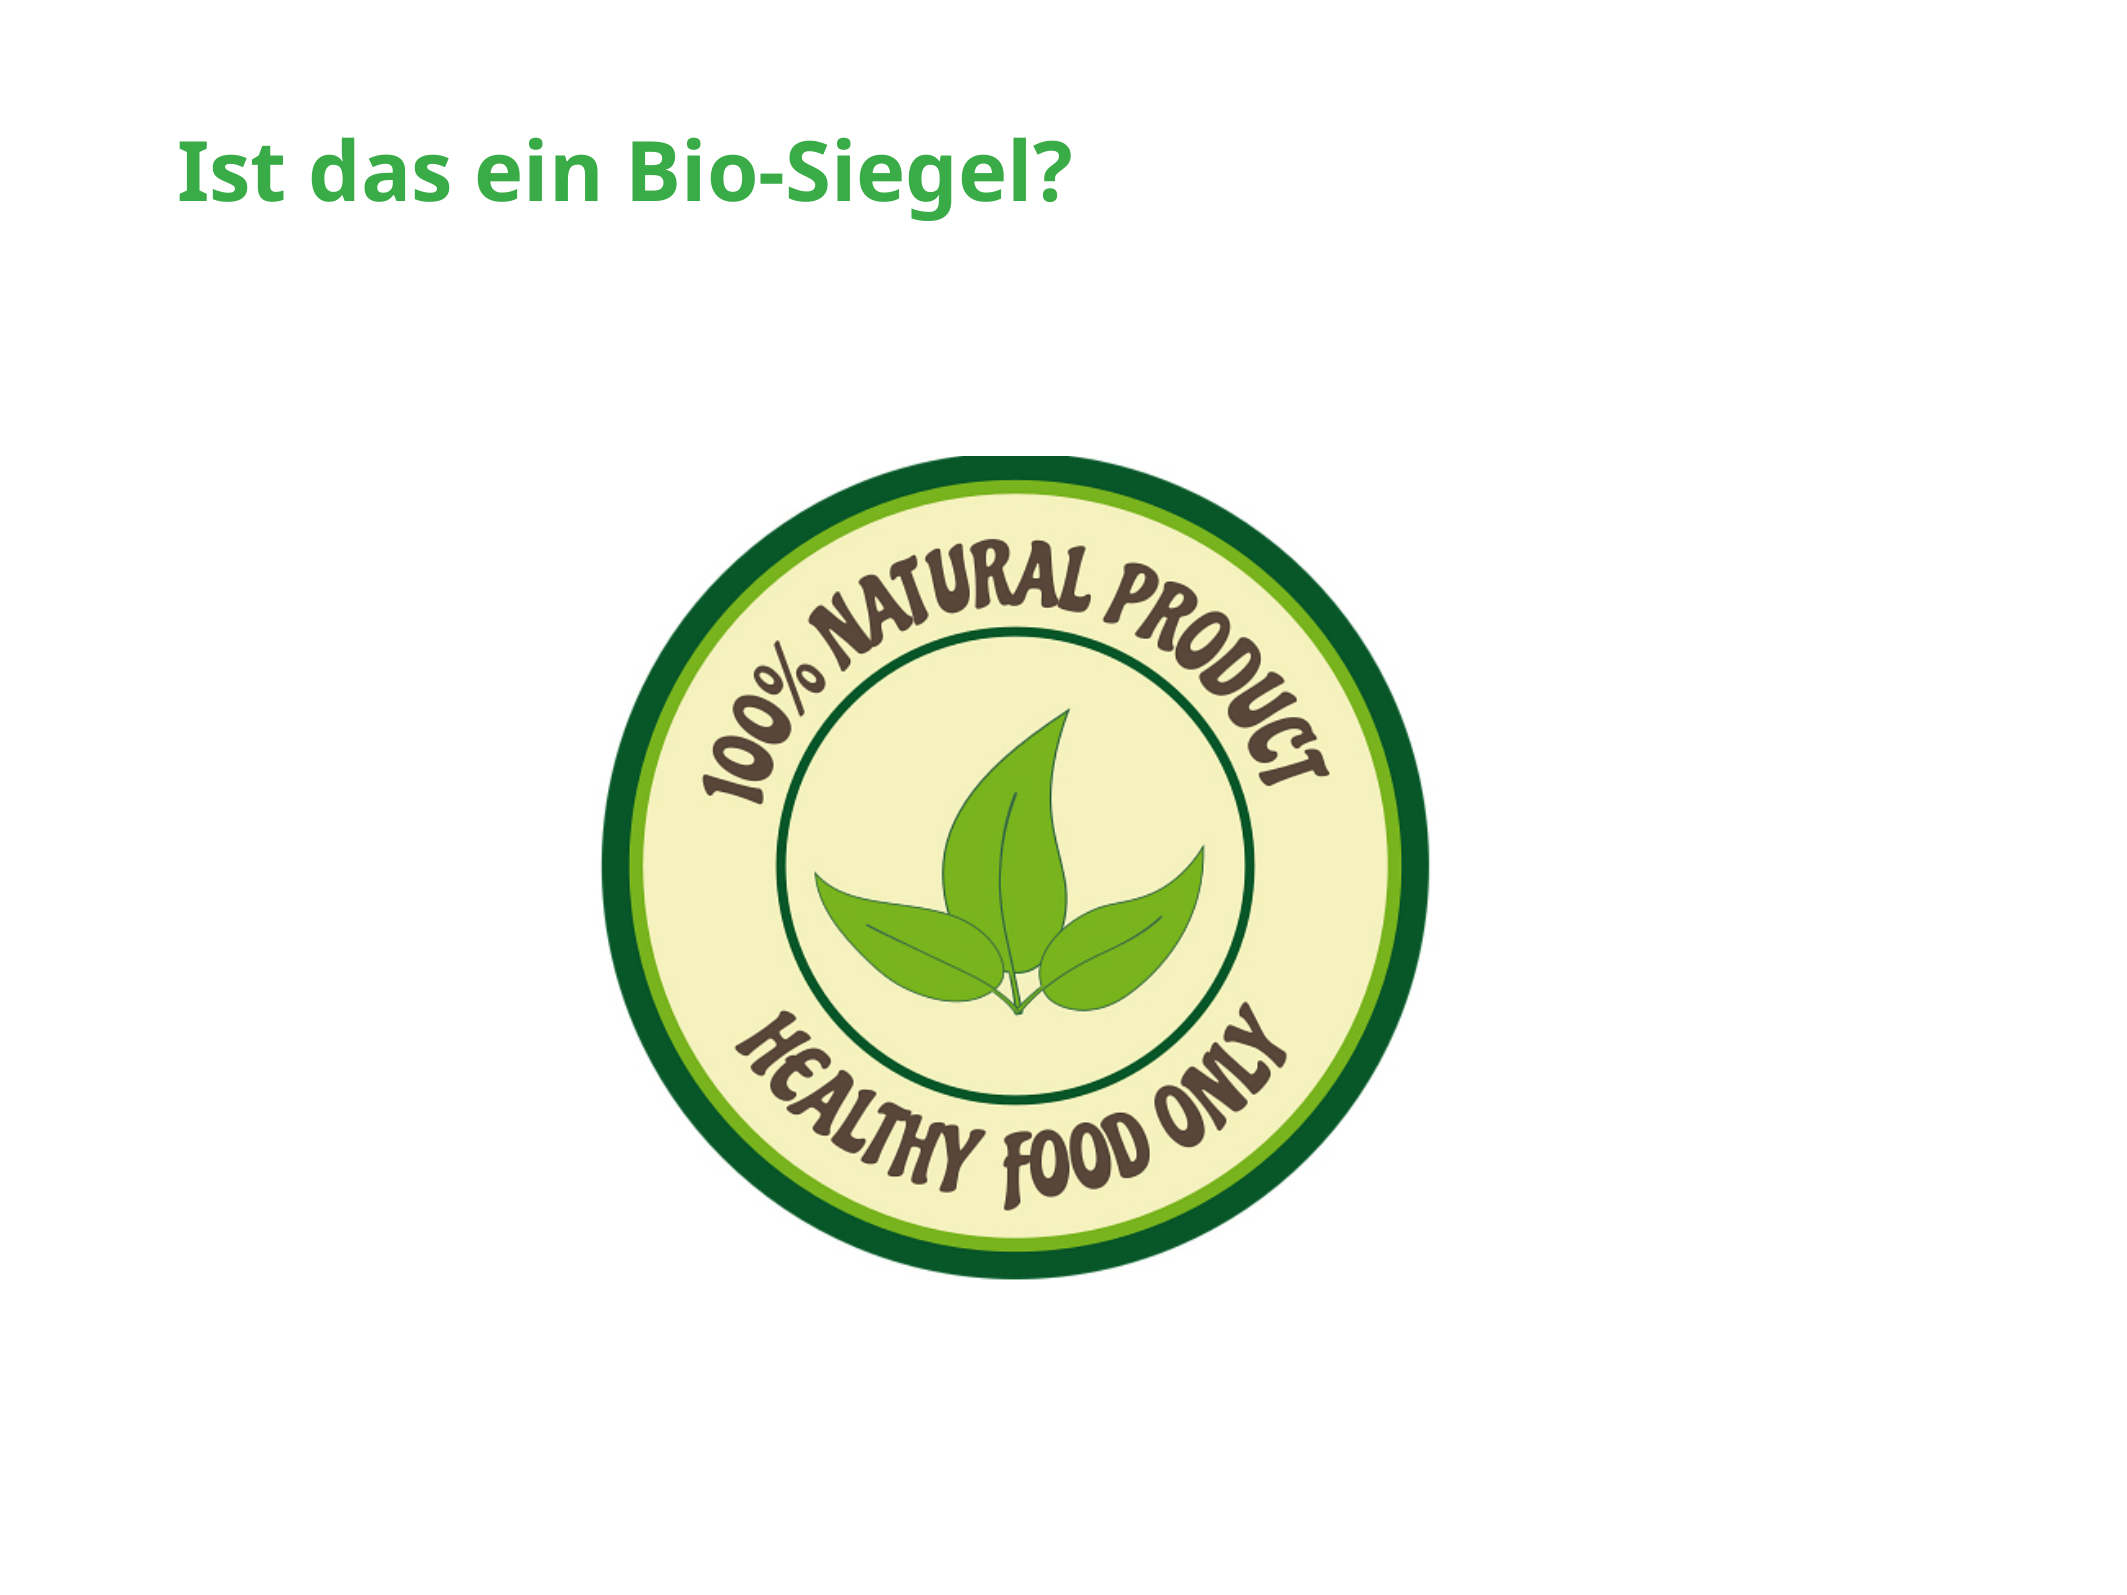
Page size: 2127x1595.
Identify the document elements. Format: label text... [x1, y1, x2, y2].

text_box Ist das ein Bio-Siegel? [177, 117, 1849, 219]
picture [558, 455, 1467, 1314]
